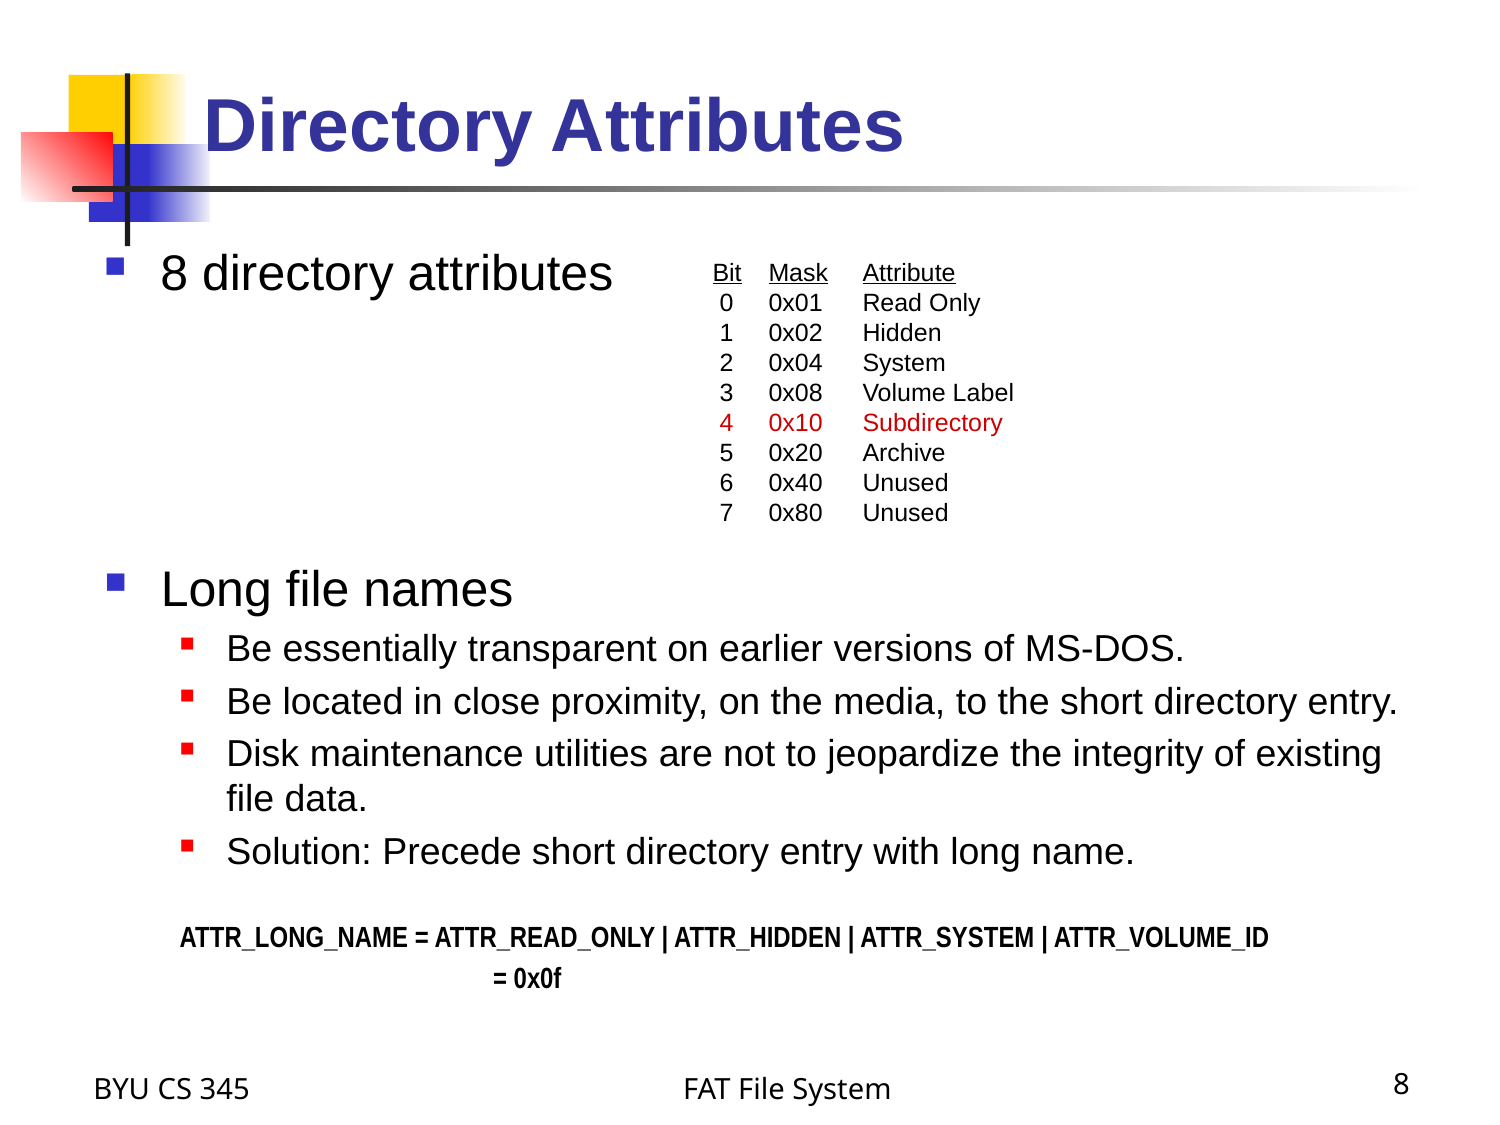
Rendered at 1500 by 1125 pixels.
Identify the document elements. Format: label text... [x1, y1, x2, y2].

slide_number 8 [1112, 1037, 1425, 1113]
text_box Bit Mask Attribute 0 0x01 Read Only 1 0x02 Hidden 2 0x04 System 3 0x08 Volume Label 4 0x10 Subdirectory 5 0x20 Archive 6 0x40 Unused 7 0x80 Unused [697, 318, 1031, 534]
list Long file names Be essentially transparent on earlier versions of MS-DOS. Be located in close proximity, on the media, to the short directory entry. Disk maintenance utilities are not to jeopardize the integrity of existing file data. Solution: Precede short directory entry with long name. ATTR_LONG_NAME = ATTR_READ_ONLY | ATTR_HIDDEN | ATTR_SYSTEM | ATTR_VOLUME_ID = 0x0f [89, 549, 1429, 1026]
title Directory Attributes [188, 31, 1468, 174]
footer FAT File System [549, 1037, 1025, 1113]
text_box 8 directory attributes [89, 233, 1429, 318]
slide_number BYU CS 345 [78, 1037, 391, 1113]
